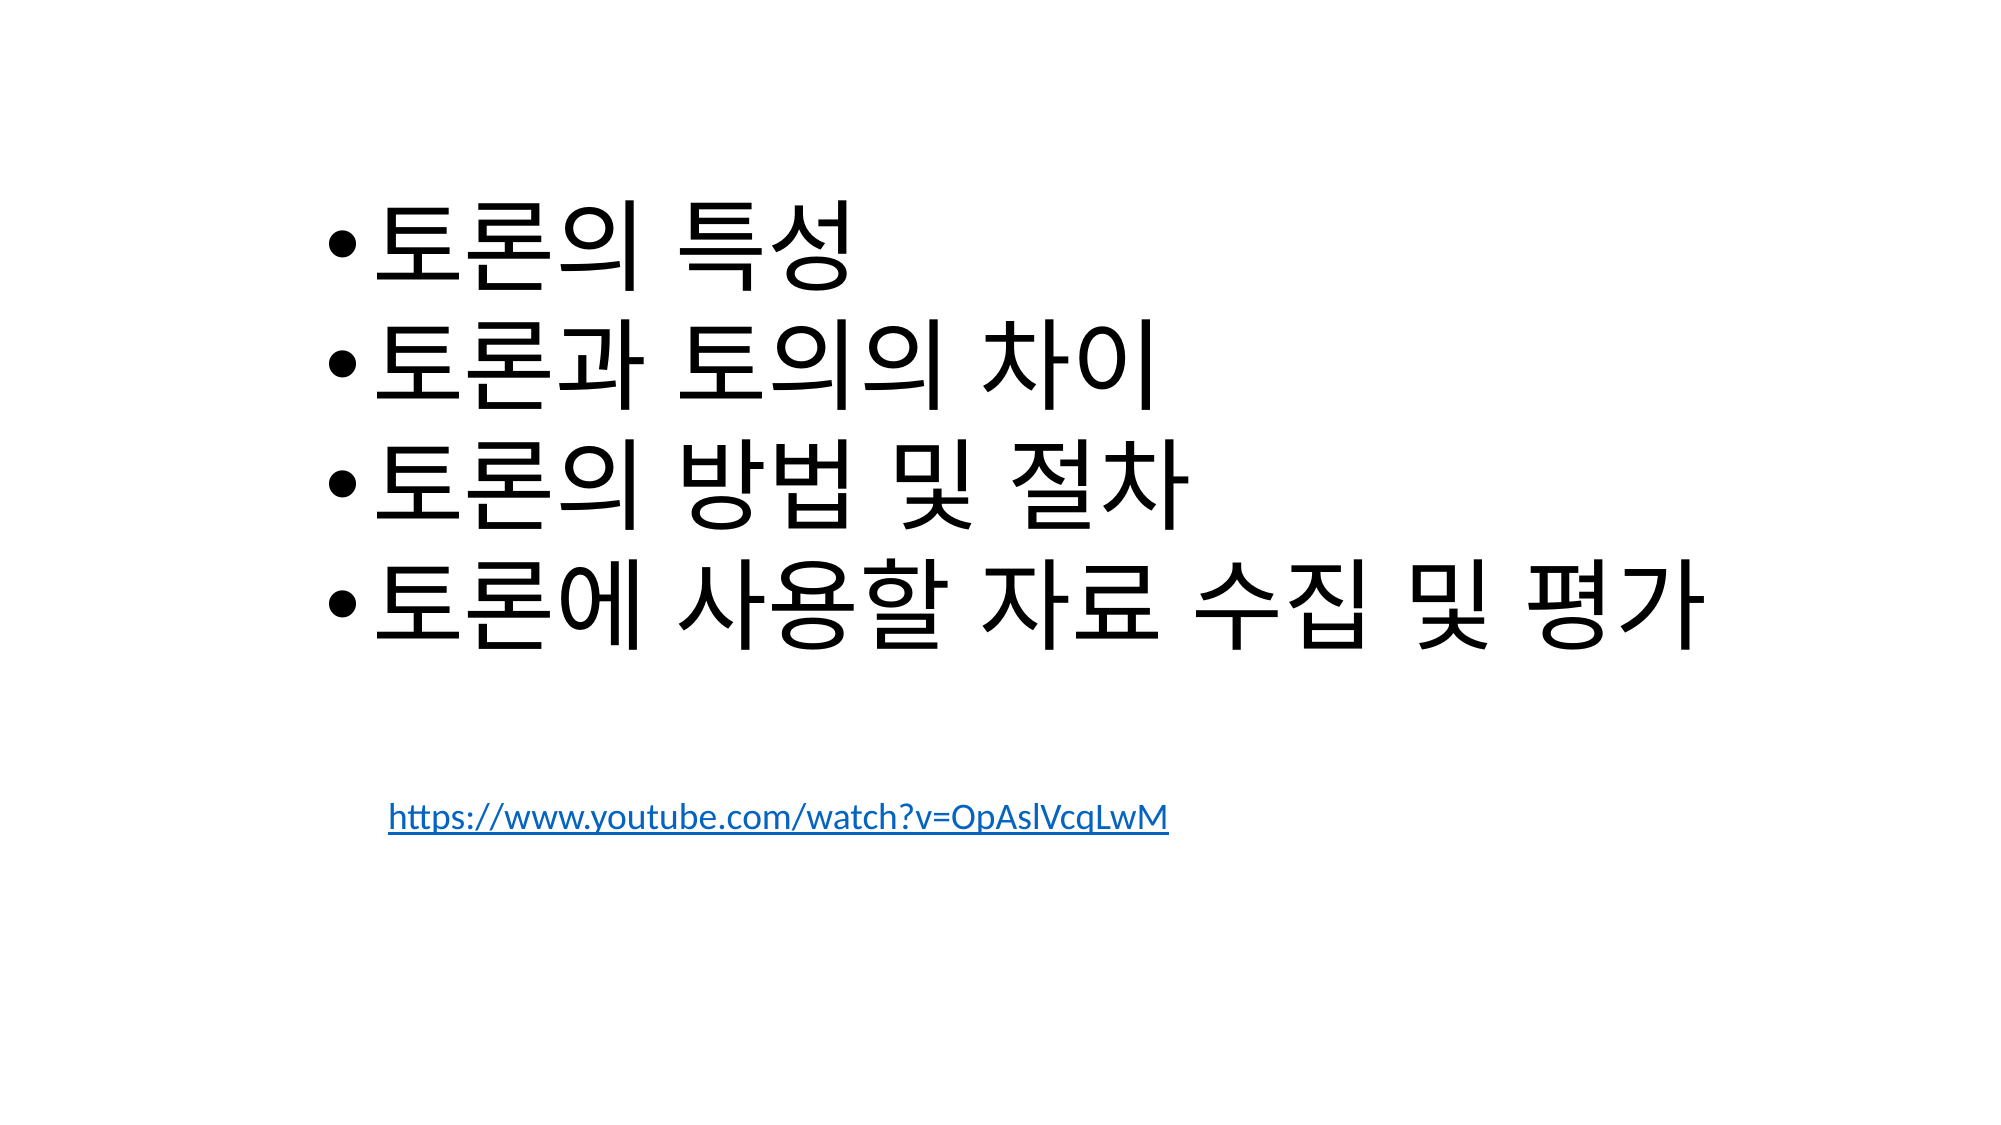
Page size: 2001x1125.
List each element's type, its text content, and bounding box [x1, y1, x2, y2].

text_box 토론의 특성 토론과 토의의 차이 토론의 방법 및 절차 토론에 사용할 자료 수집 및 평가 [310, 175, 1727, 671]
text_box https://www.youtube.com/watch?v=OpAslVcqLwM [373, 784, 1185, 845]
